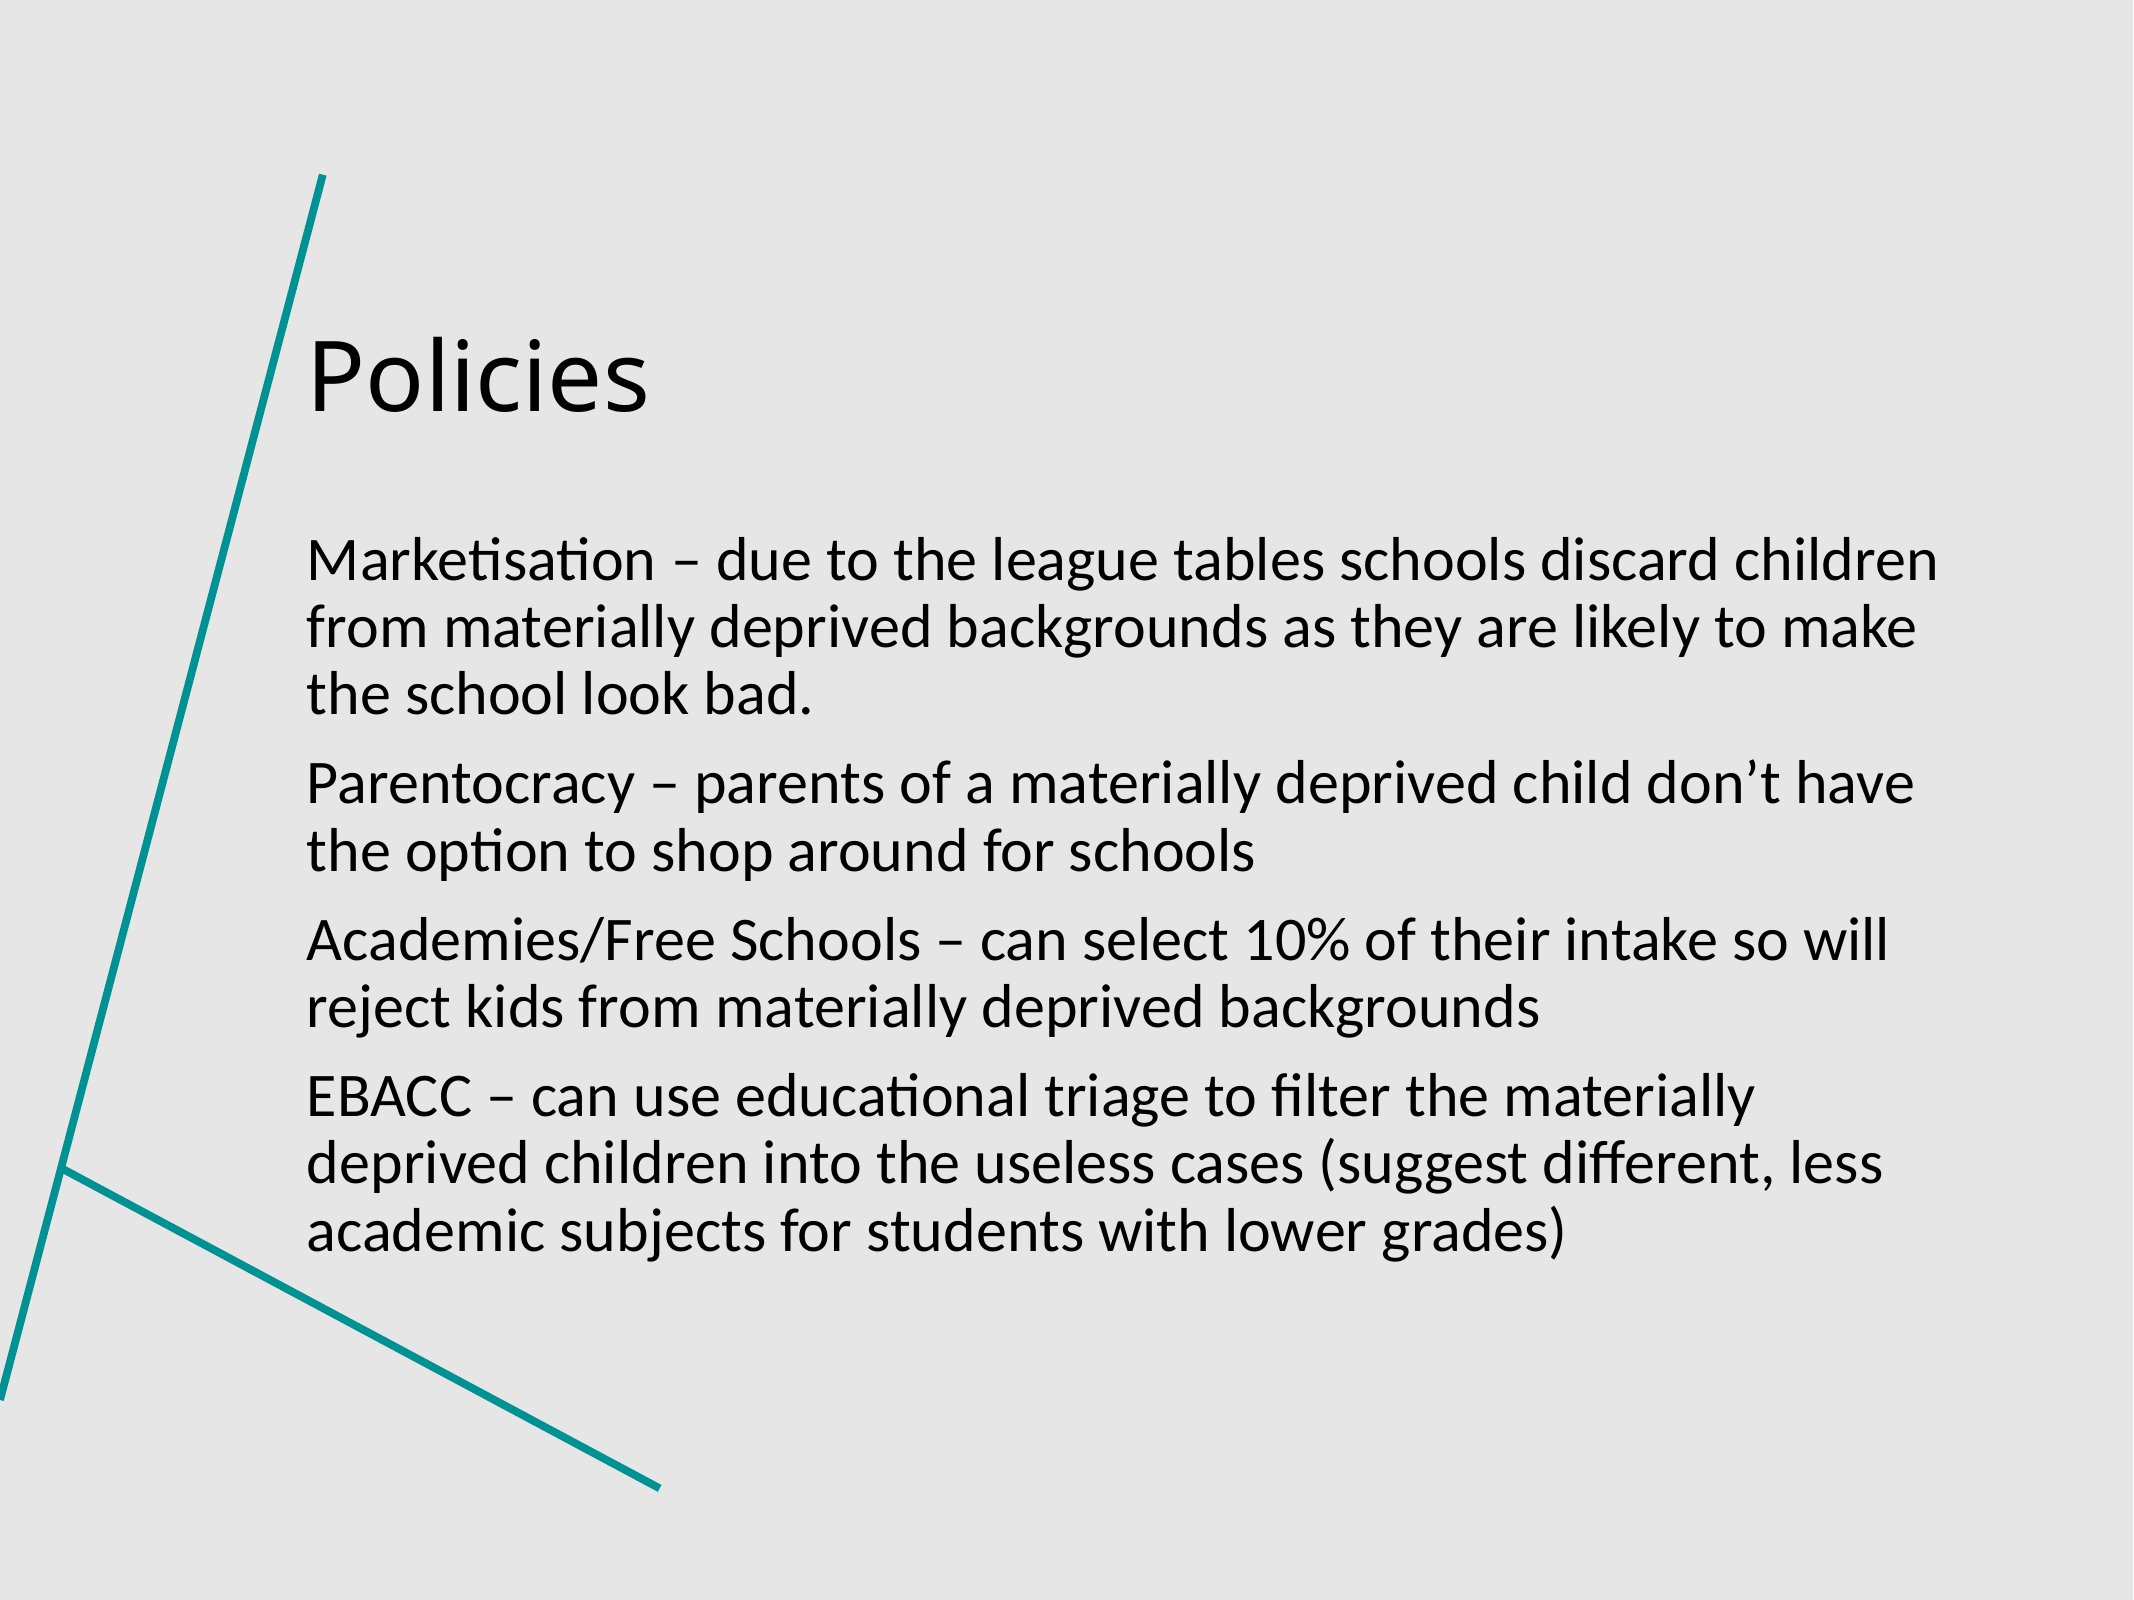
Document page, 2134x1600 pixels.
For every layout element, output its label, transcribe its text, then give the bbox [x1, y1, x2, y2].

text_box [61, 1168, 660, 1489]
list Marketisation – due to the league tables schools discard children from materially deprived backgrounds as they are likely to make the school look bad. Parentocracy – parents of a materially deprived child don’t have the option to shop around for schools Academies/Free Schools – can select 10% of their intake so will reject kids from materially deprived backgrounds EBACC – can use educational triage to filter the materially deprived children into the useless cases (suggest different, less academic subjects for students with lower grades) [323, 519, 1987, 1281]
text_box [0, 174, 323, 1400]
title Policies [323, 263, 1987, 496]
